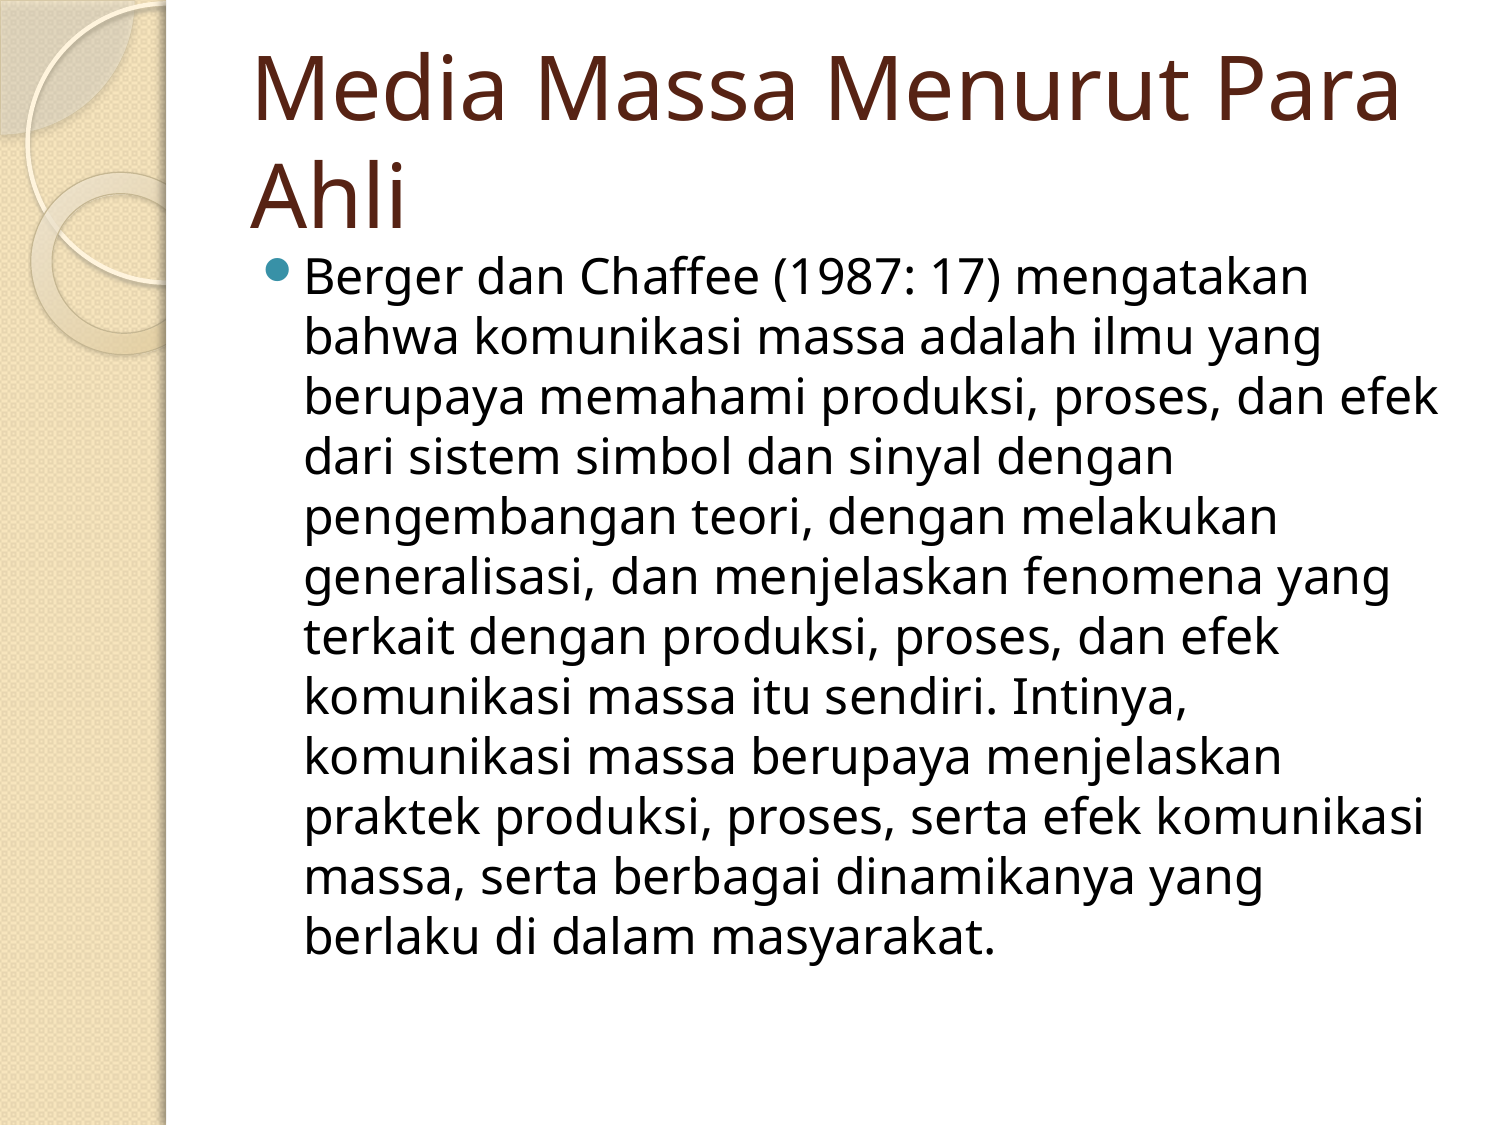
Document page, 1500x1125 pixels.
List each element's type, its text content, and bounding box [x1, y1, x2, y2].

title Media Massa Menurut Para Ahli [235, 45, 1466, 233]
list Berger dan Chaffee (1987: 17) mengatakan bahwa komunikasi massa adalah ilmu yang berupaya memahami produksi, proses, dan efek dari sistem simbol dan sinyal dengan pengembangan teori, dengan melakukan generalisasi, dan menjelaskan fenomena yang terkait dengan produksi, proses, dan efek komunikasi massa itu sendiri. Intinya, komunikasi massa berupaya menjelaskan praktek produksi, proses, serta efek komunikasi massa, serta berbagai dinamikanya yang berlaku di dalam masyarakat. [235, 237, 1466, 1025]
